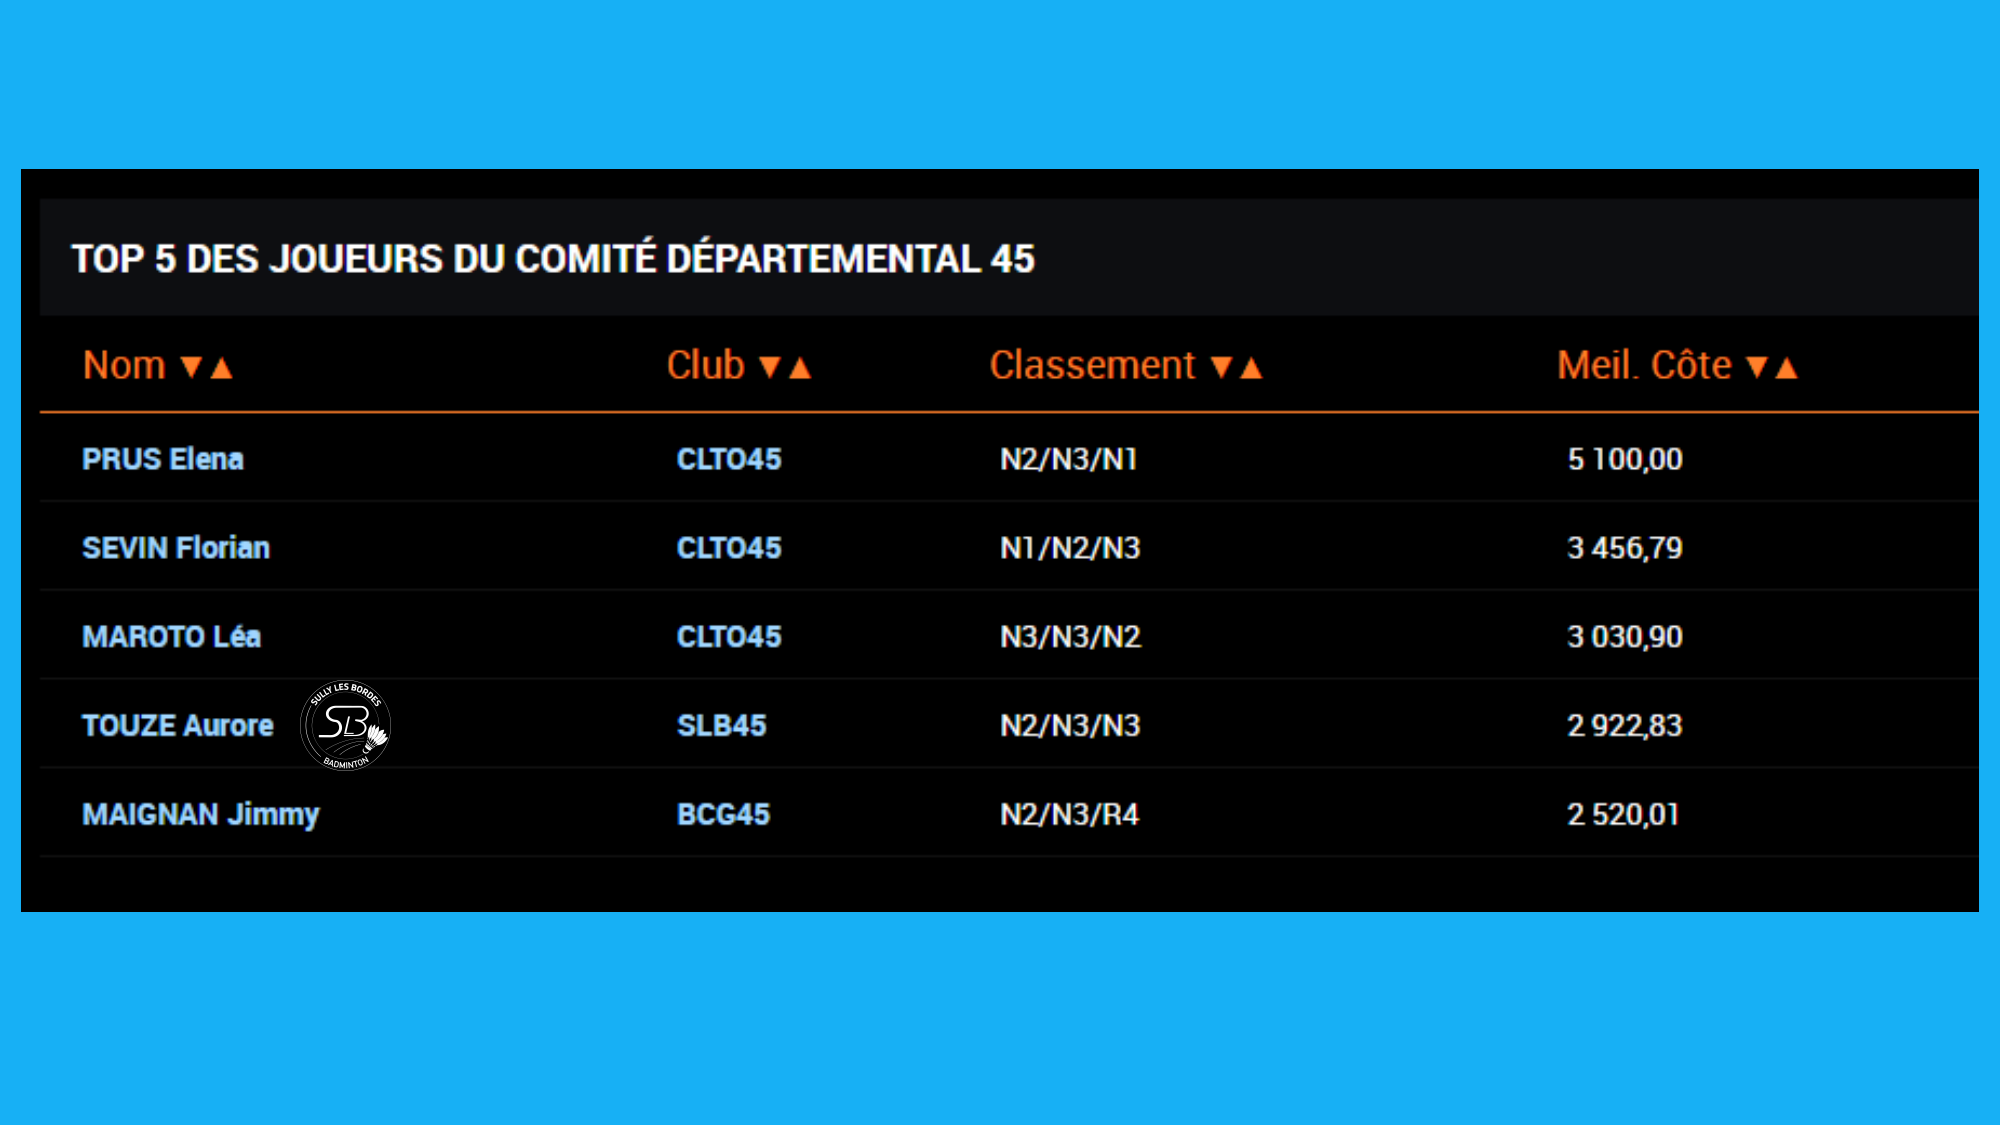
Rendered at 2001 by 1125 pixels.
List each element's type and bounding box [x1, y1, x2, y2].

picture [21, 169, 1979, 912]
